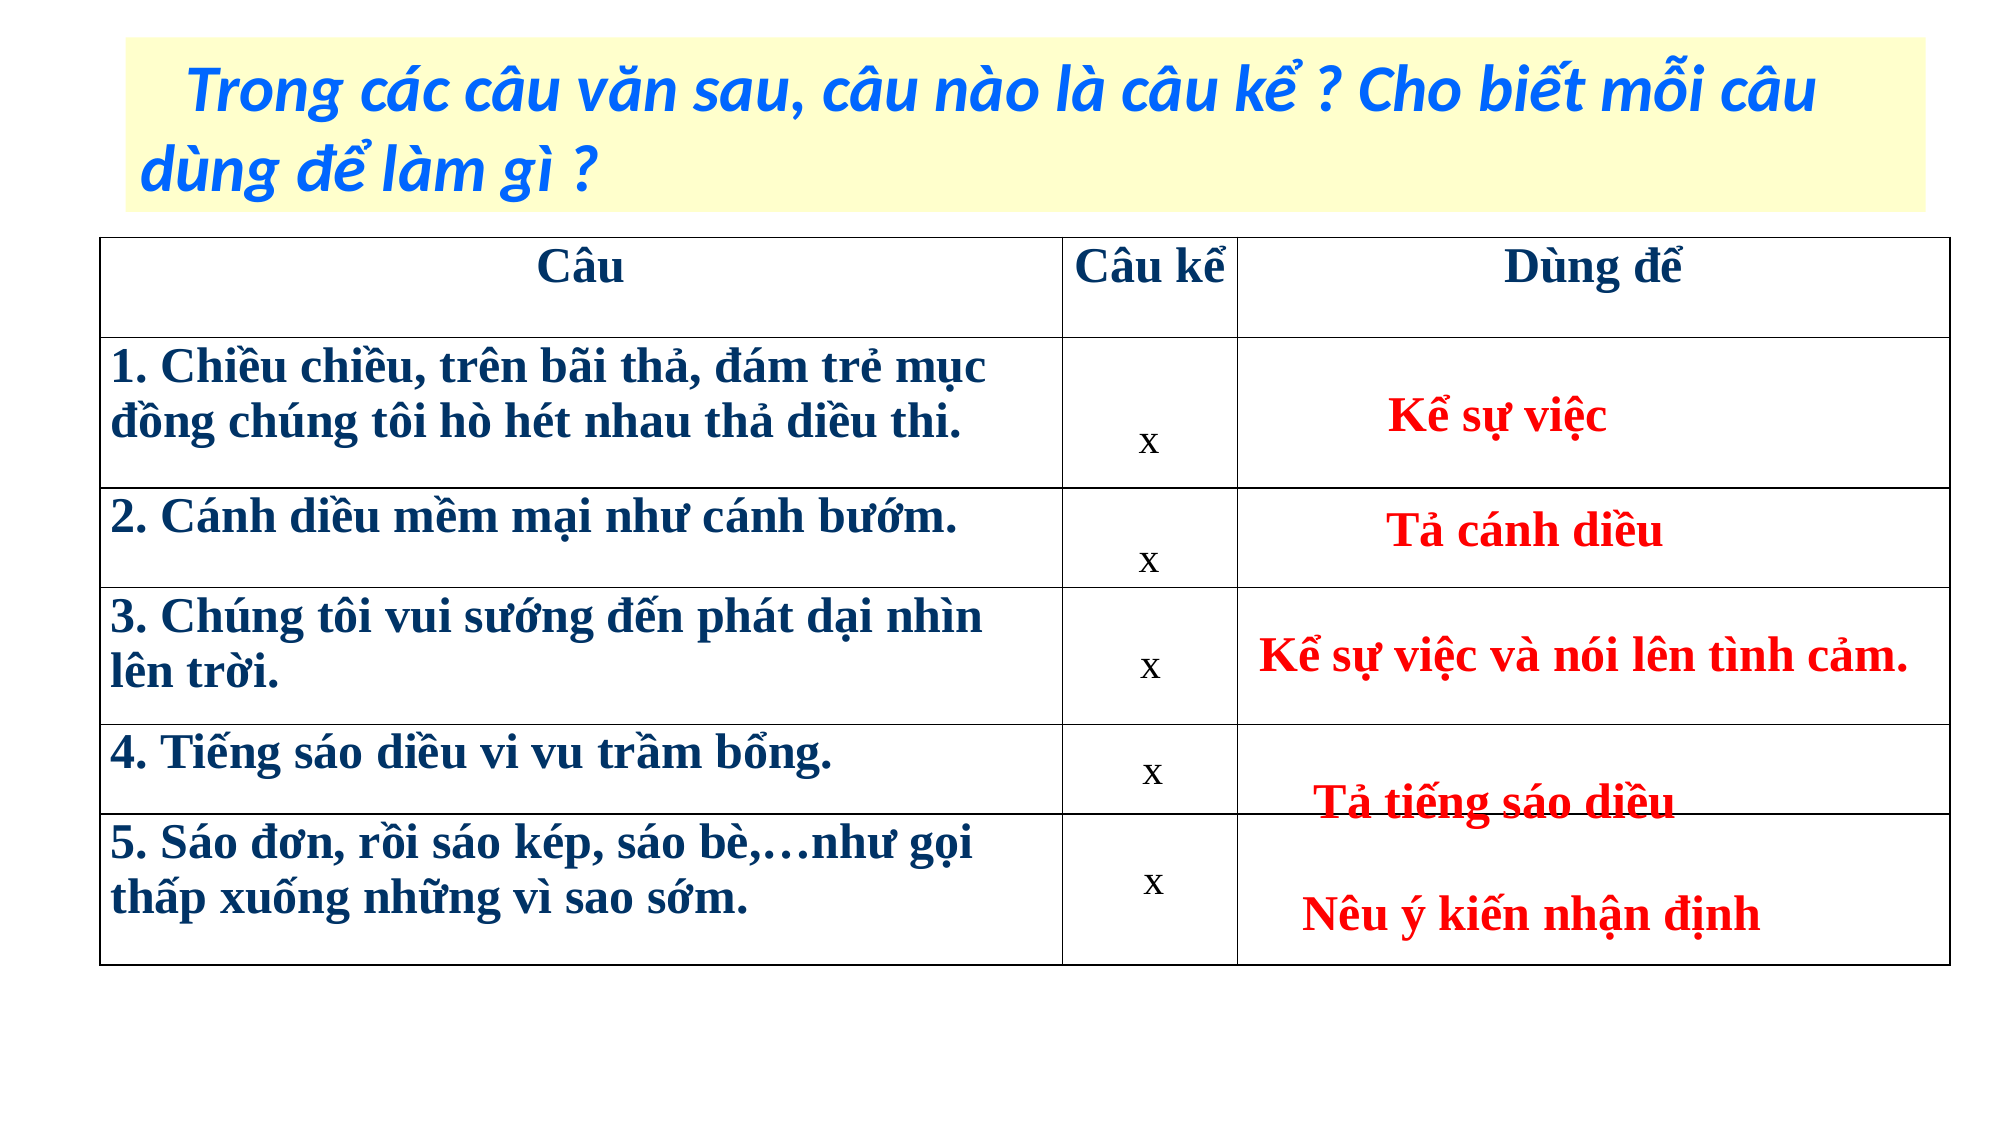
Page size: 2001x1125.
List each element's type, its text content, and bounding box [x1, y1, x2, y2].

text_box Kể sự việc [1374, 374, 1762, 450]
text_box Tả cánh diều [1371, 489, 1760, 564]
text_box Kể sự việc và nói lên tình cảm. [1244, 614, 1926, 689]
text_box Trong các câu văn sau, câu nào là câu kể ? Cho biết mỗi câu dùng để làm gì ? [125, 37, 1926, 212]
text_box x [1111, 403, 1187, 469]
table_header Dùng để [1238, 238, 1949, 337]
text_box x [1113, 629, 1189, 695]
table_cell [1063, 588, 1237, 724]
table_cell [1238, 588, 1949, 724]
text_box Nêu ý kiến nhận định [1288, 873, 1800, 949]
table_cell [1063, 725, 1237, 813]
table_cell [1238, 489, 1949, 587]
table_cell 4. Tiếng sáo diều vi vu trầm bổng. [101, 725, 1062, 813]
table_cell [1238, 815, 1949, 964]
table_cell 5. Sáo đơn, rồi sáo kép, sáo bè,…như gọi thấp xuống những vì sao sớm. [101, 815, 1062, 964]
table_cell [1063, 815, 1237, 964]
text_box x [1111, 523, 1187, 589]
table_cell 1. Chiều chiều, trên bãi thả, đám trẻ mục đồng chúng tôi hò hét nhau thả diều thi. [101, 338, 1062, 487]
table_cell 2. Cánh diều mềm mại như cánh bướm. [101, 489, 1062, 587]
table_cell [1238, 338, 1949, 487]
text_box x [1114, 735, 1192, 800]
table_cell [1063, 338, 1237, 487]
table_cell 3. Chúng tôi vui sướng đến phát dại nhìn lên trời. [101, 588, 1062, 724]
table_cell [1238, 725, 1949, 813]
table_header Câu [101, 238, 1062, 337]
table_cell [1063, 489, 1237, 587]
table_header Câu kể [1063, 238, 1237, 337]
text_box Tả tiếng sáo diều [1299, 761, 1762, 836]
text_box x [1116, 845, 1192, 911]
